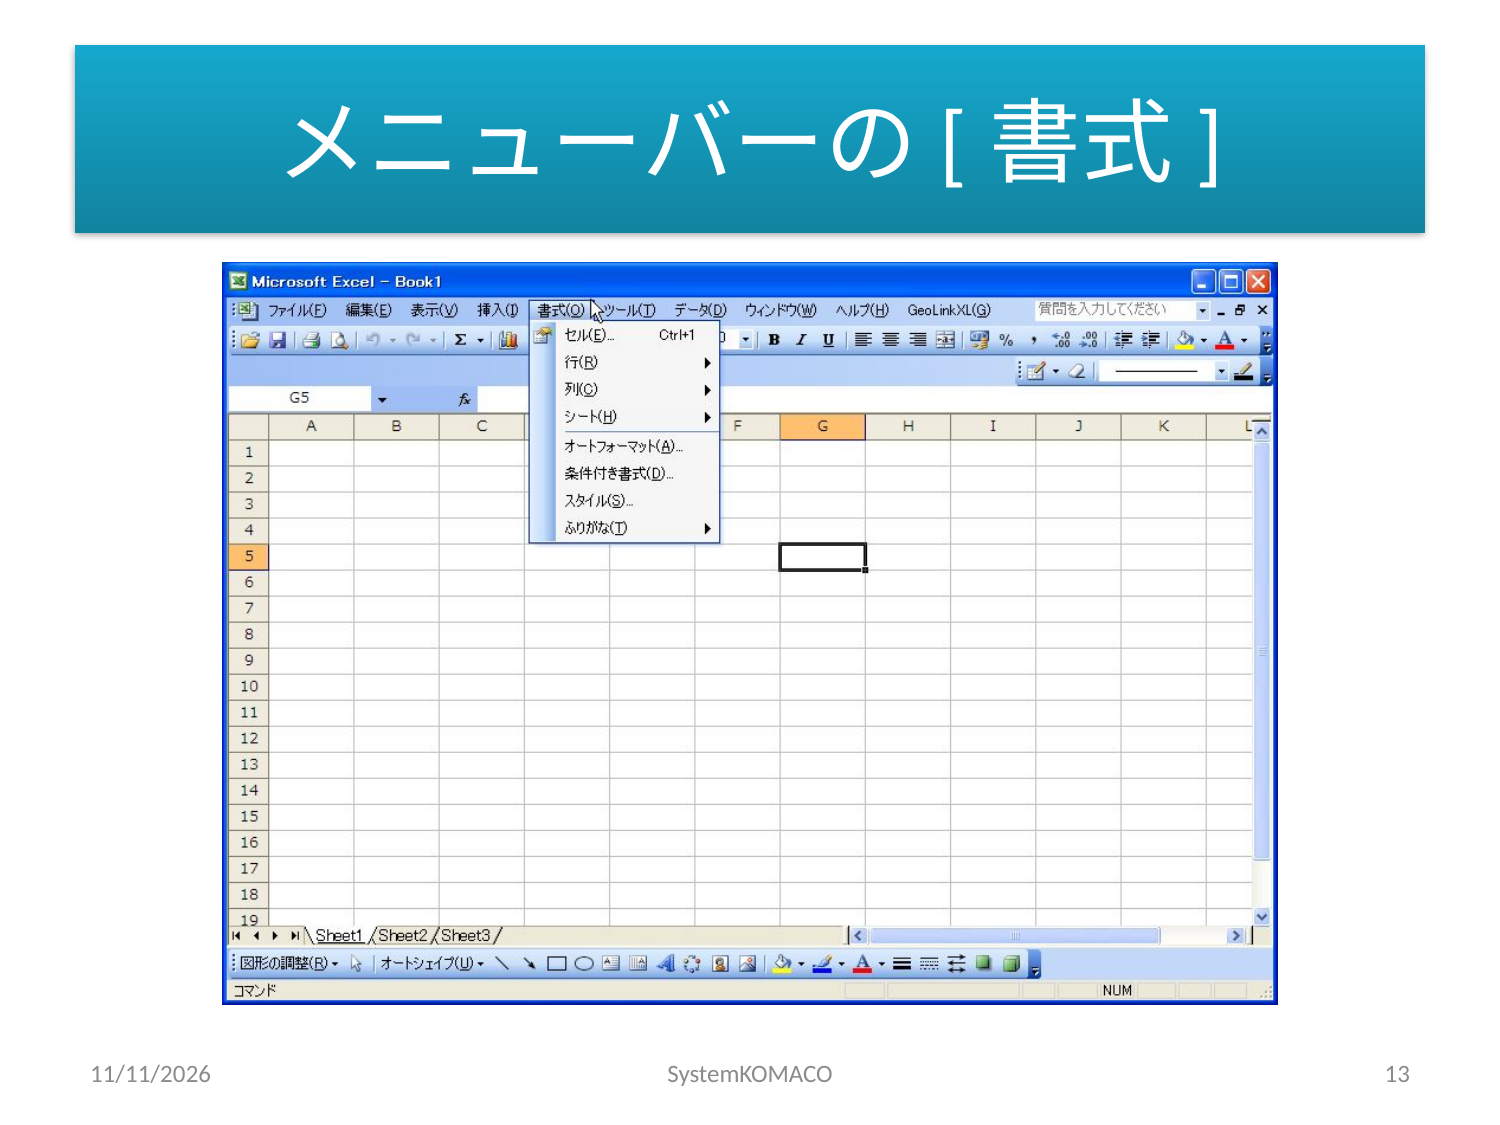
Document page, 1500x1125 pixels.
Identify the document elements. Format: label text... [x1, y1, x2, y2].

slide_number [75, 1042, 425, 1103]
title メニューバーの[書式] [75, 45, 1425, 233]
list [222, 262, 1278, 1006]
slide_number 13 [1074, 1042, 1425, 1103]
footer SystemKOMACO [512, 1042, 988, 1103]
